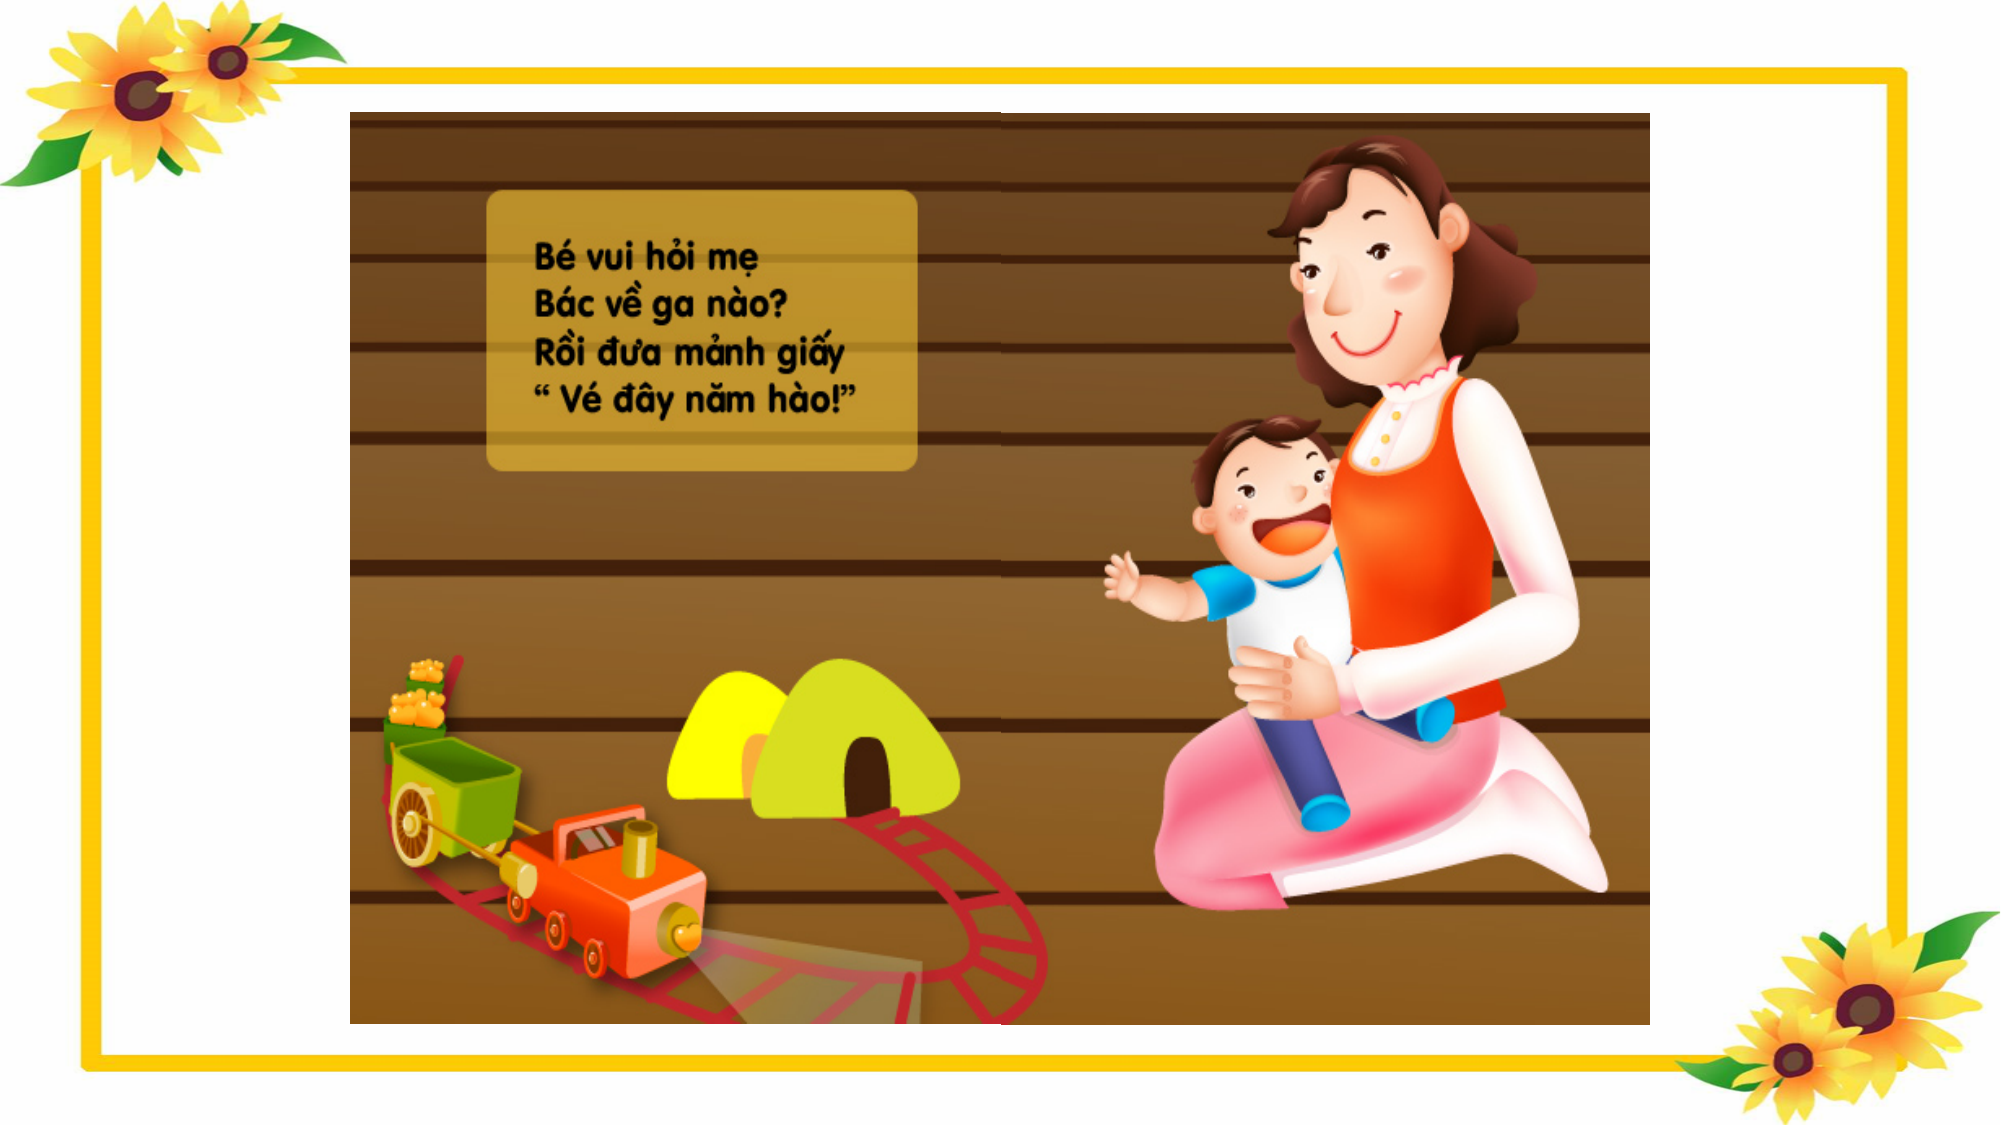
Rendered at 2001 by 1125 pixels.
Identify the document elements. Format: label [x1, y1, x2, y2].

picture [0, 0, 2001, 1125]
text_box [349, 112, 1651, 1026]
